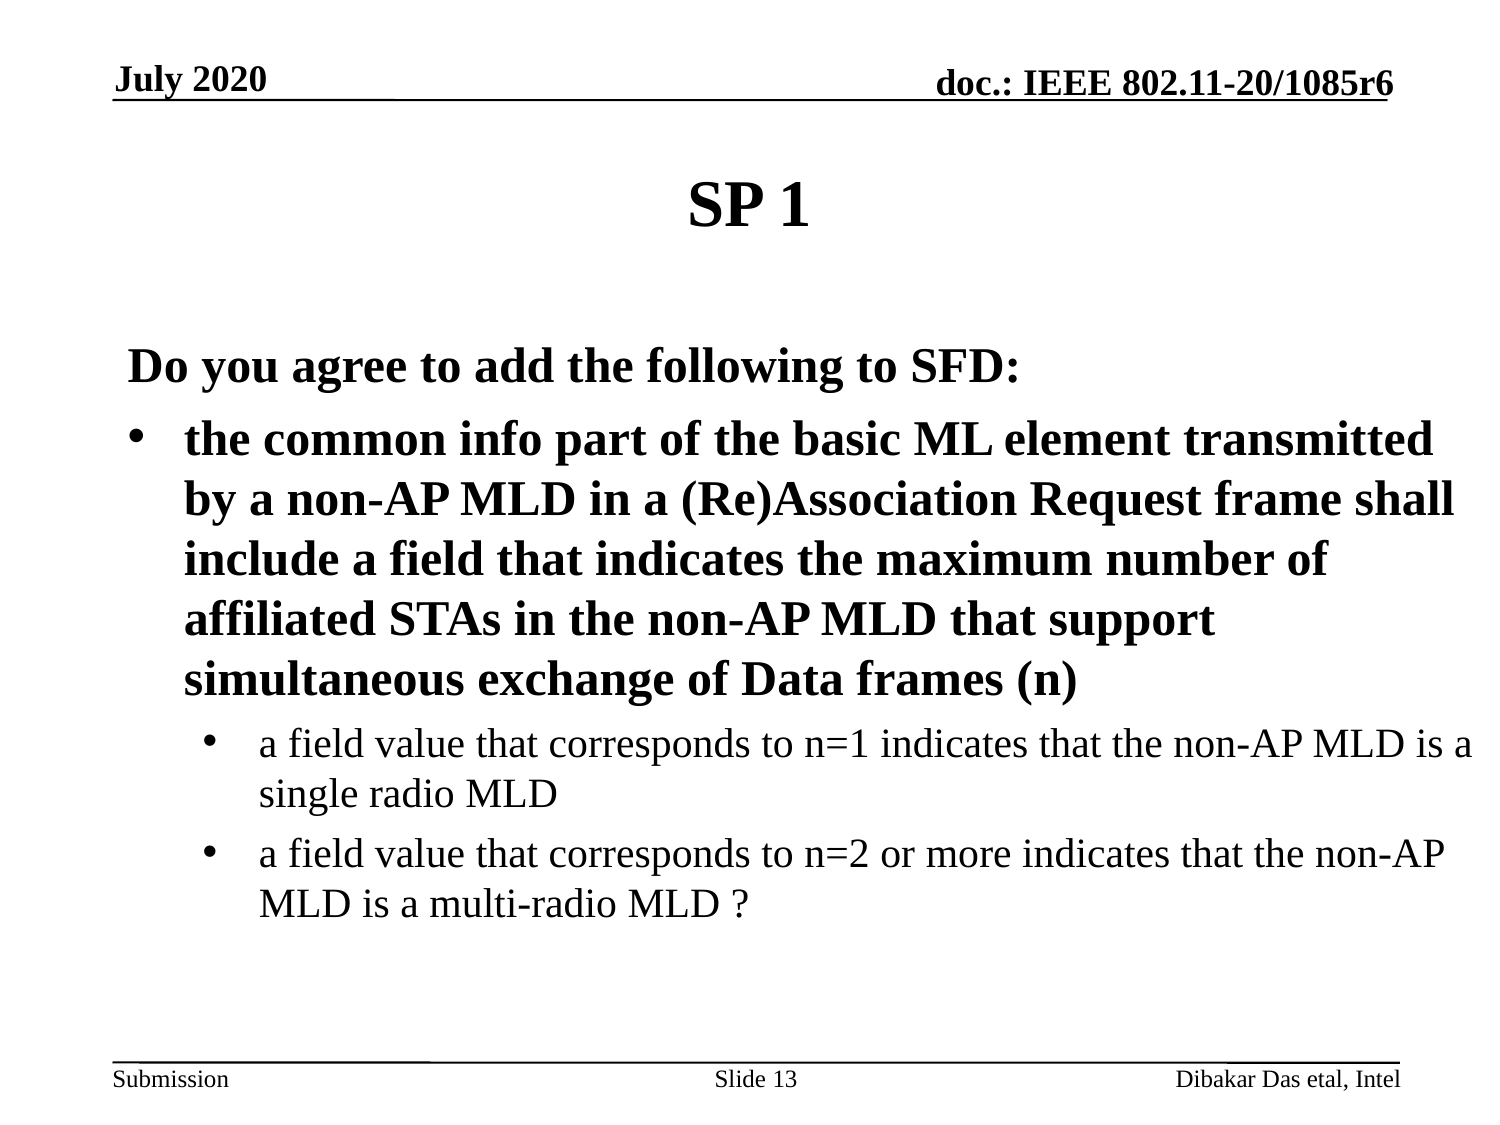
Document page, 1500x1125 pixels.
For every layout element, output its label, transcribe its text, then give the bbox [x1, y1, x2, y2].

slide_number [114, 54, 423, 100]
footer Dibakar Das etal, Intel [878, 1061, 1402, 1093]
title SP 1 [112, 112, 1388, 288]
list Do you agree to add the following to SFD: the common info part of the basic ML element transmitted by a non-AP MLD in a (Re)Association Request frame shall include a field that indicates the maximum number of affiliated STAs in the non-AP MLD that support simultaneous exchange of Data frames (n) a field value that corresponds to n=1 indicates that the non-AP MLD is a single radio MLD a field value that corresponds to n=2 or more indicates that the non-AP MLD is a multi-radio MLD ? [112, 324, 1500, 1000]
slide_number Slide 13 [712, 1061, 800, 1123]
